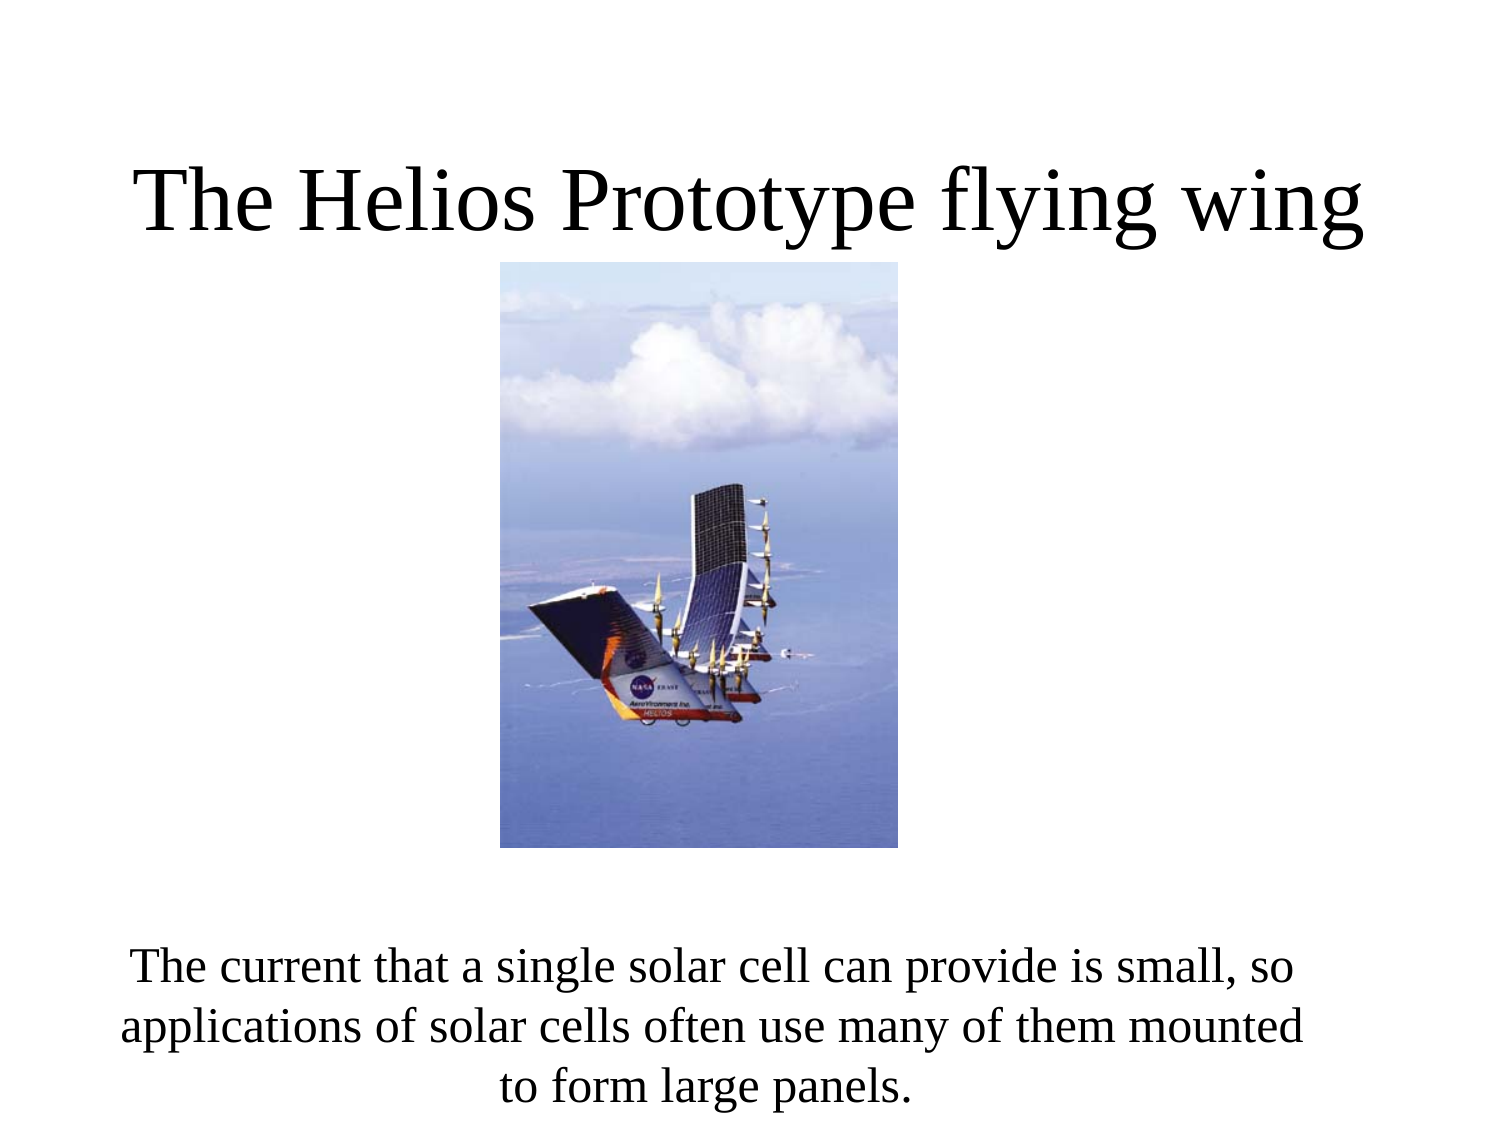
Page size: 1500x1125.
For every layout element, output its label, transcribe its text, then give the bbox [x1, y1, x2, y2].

text_box The current that a single solar cell can provide is small, so applications of solar cells often use many of them mounted to form large panels. [99, 924, 1325, 1120]
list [499, 262, 898, 848]
title The Helios Prototype flying wing [112, 99, 1388, 288]
